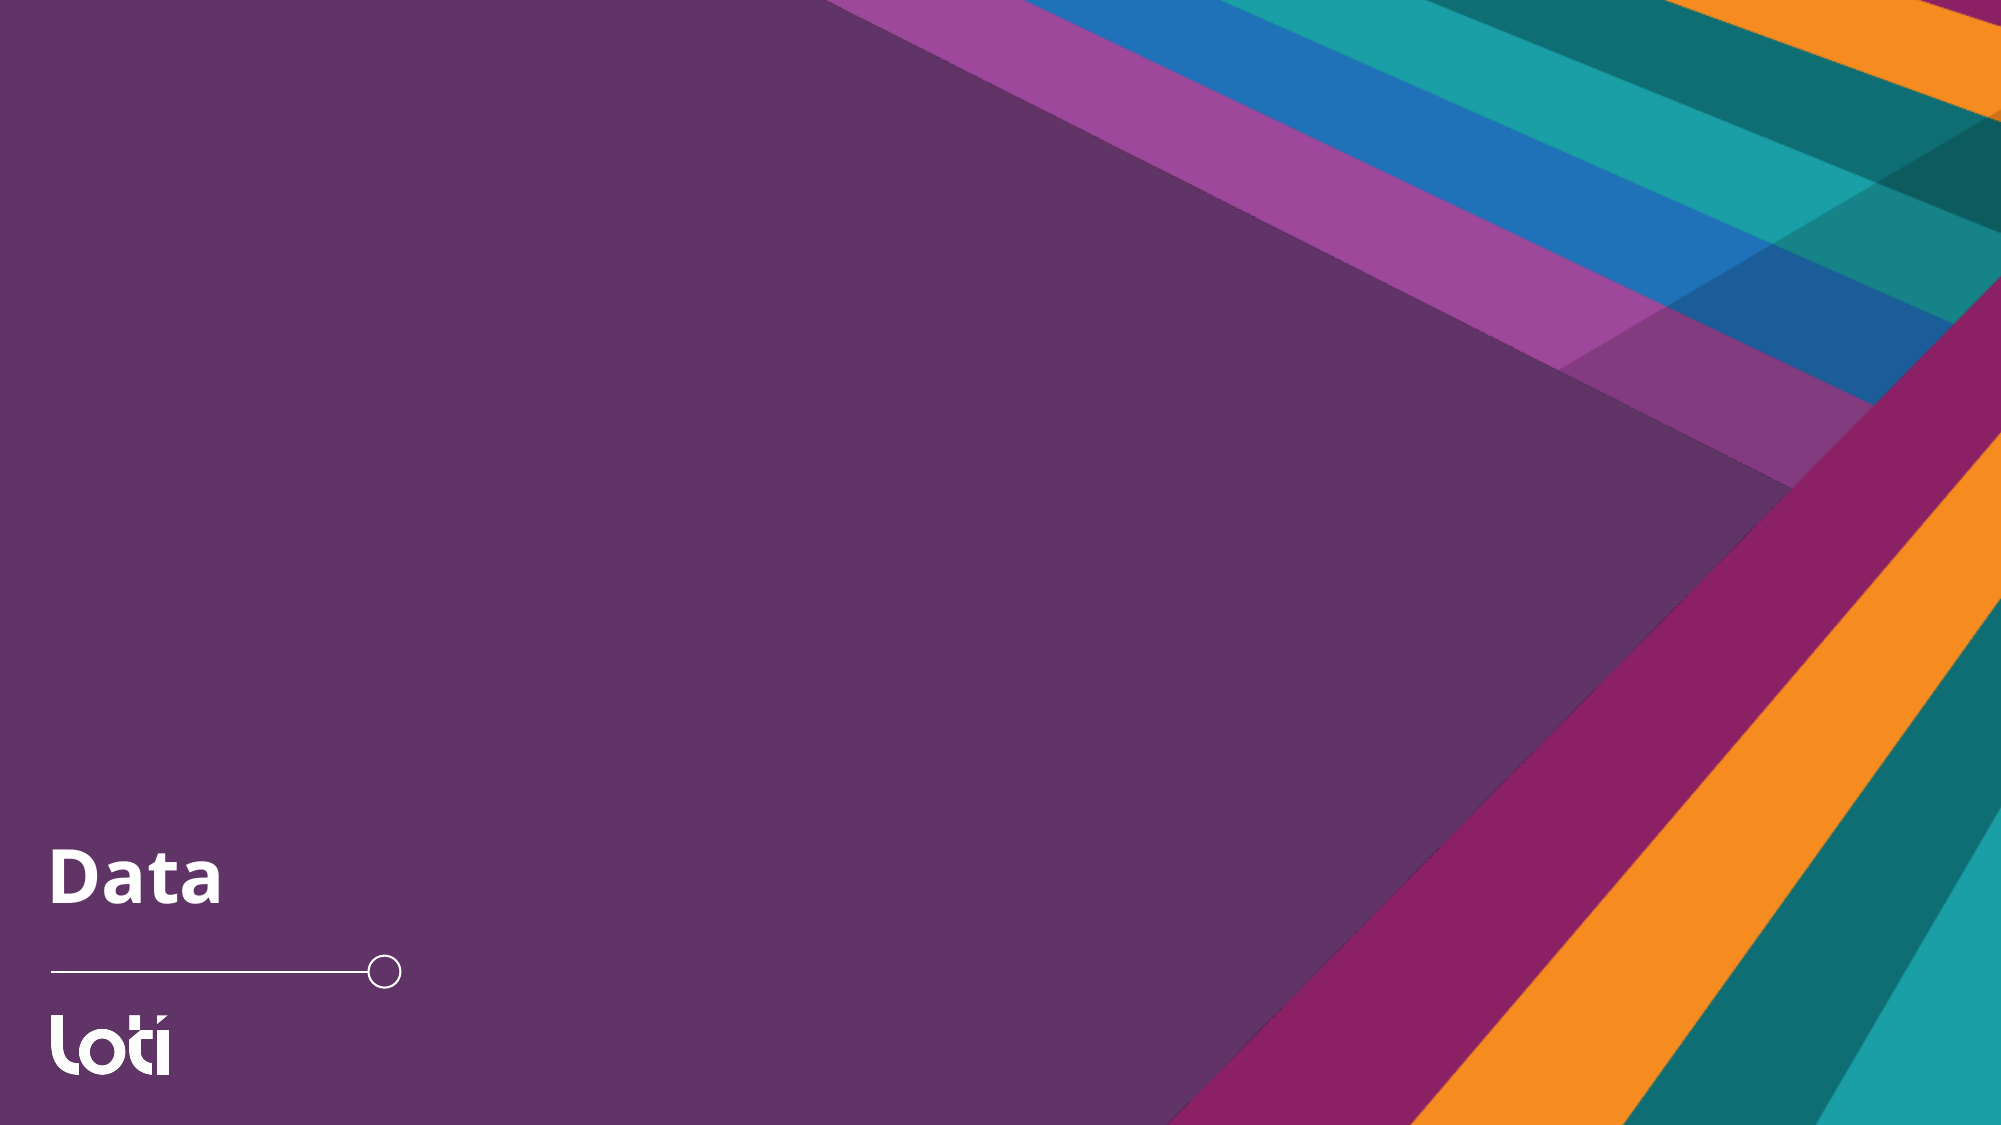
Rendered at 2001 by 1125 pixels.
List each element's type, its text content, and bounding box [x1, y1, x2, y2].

picture [50, 1015, 169, 1075]
text_box [0, 0, 655, 1125]
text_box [50, 955, 401, 988]
picture [657, 0, 2001, 1125]
text_box Data [31, 833, 652, 910]
